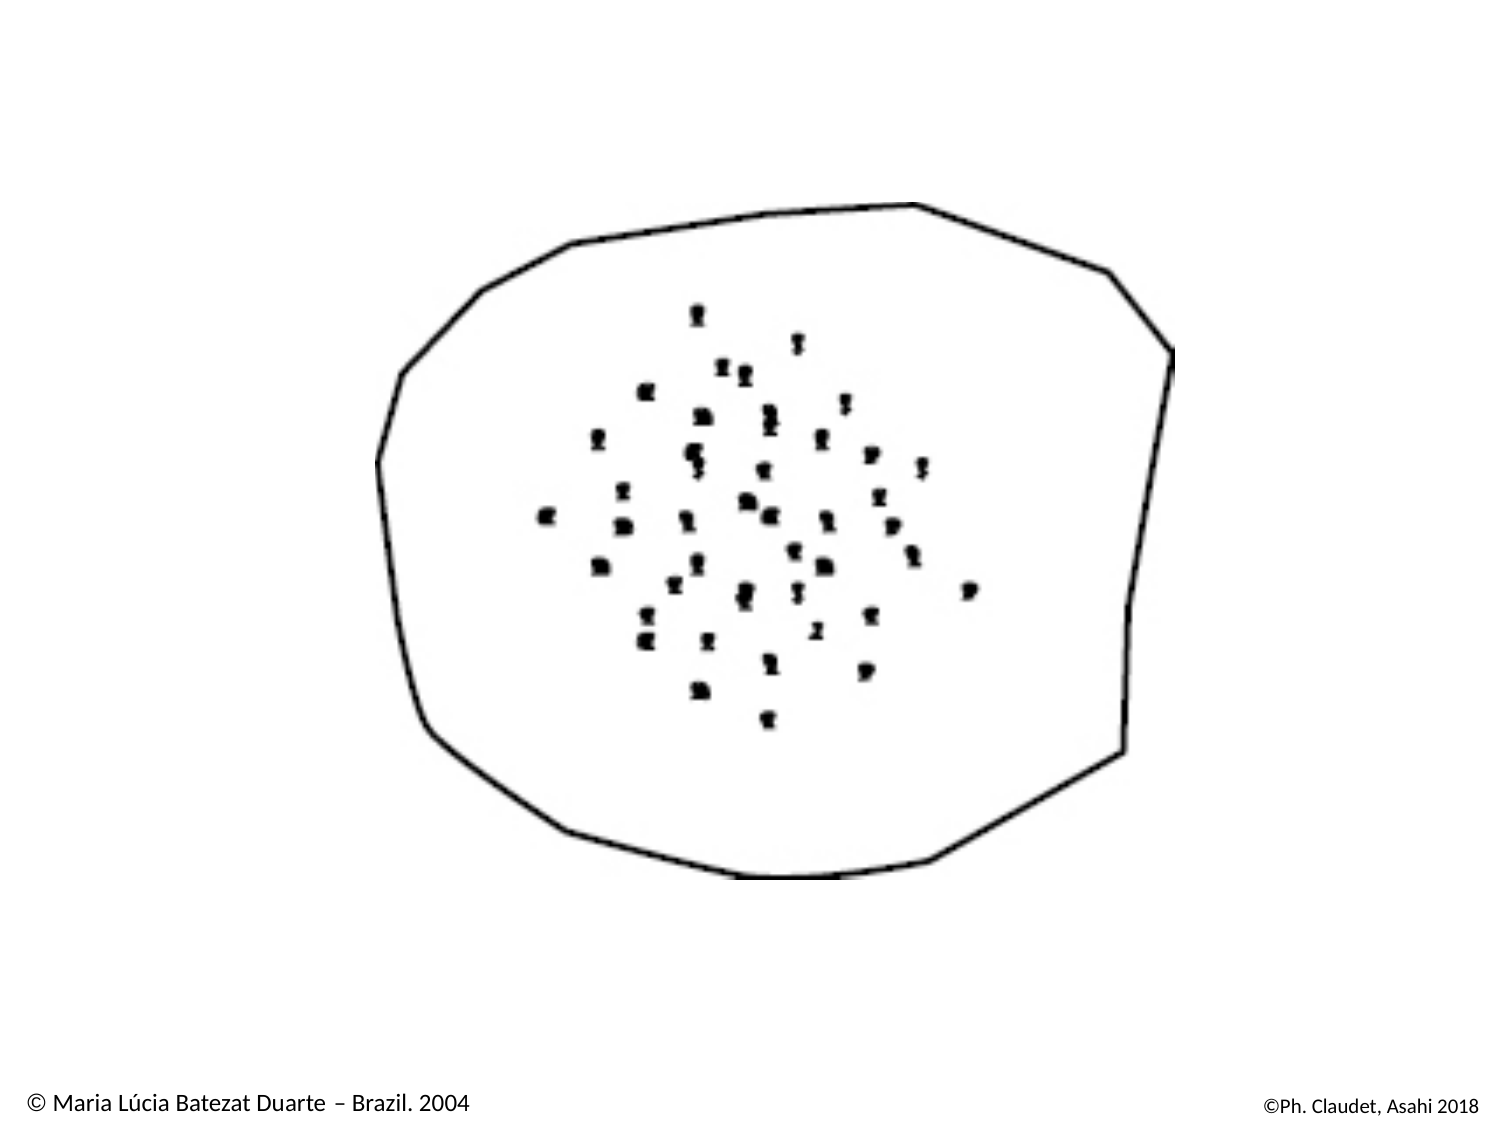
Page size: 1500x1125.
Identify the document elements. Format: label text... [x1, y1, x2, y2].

text_box © Maria Lúcia Batezat Duarte – Brazil. 2004 [12, 1078, 513, 1124]
picture [374, 202, 1176, 881]
text_box ©Ph. Claudet, Asahi 2018 [1234, 1085, 1495, 1125]
